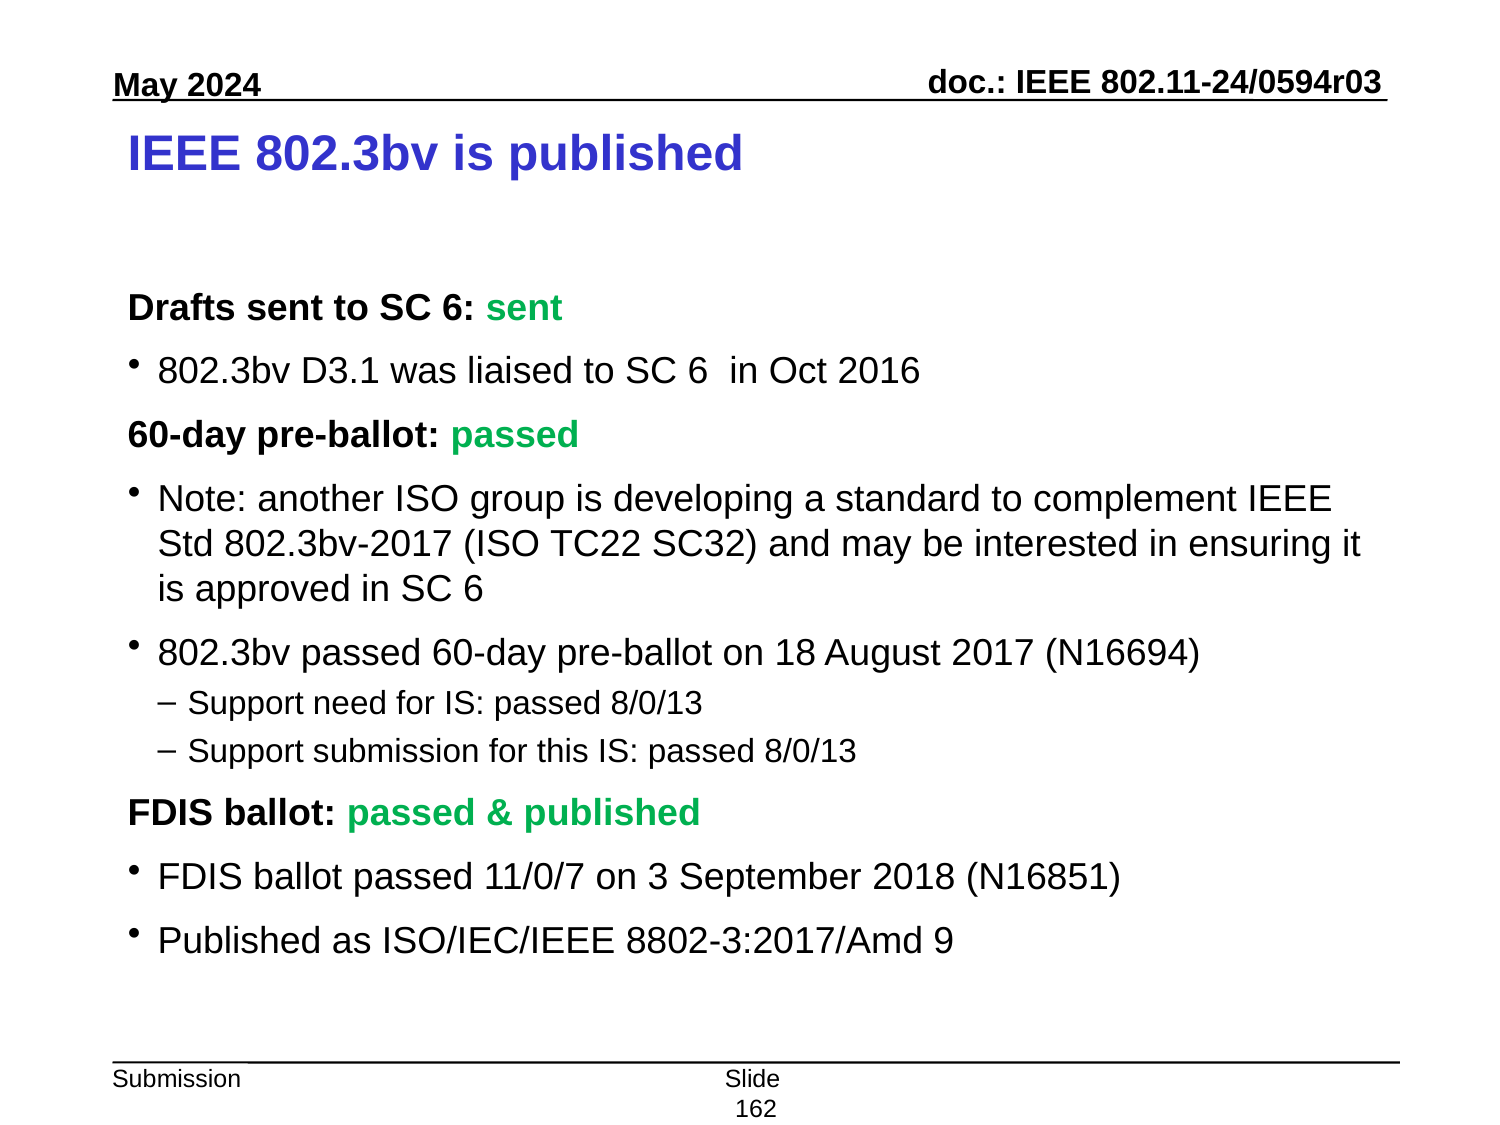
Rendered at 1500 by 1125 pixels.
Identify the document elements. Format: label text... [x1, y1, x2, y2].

title IEEE 802.3bv is published [112, 112, 1388, 275]
slide_number Slide 162 [709, 1061, 803, 1093]
list Drafts sent to SC 6: sent 802.3bv D3.1 was liaised to SC 6 in Oct 2016 60-day pre-ballot: passed Note: another ISO group is developing a standard to complement IEEE Std 802.3bv-2017 (ISO TC22 SC32) and may be interested in ensuring it is approved in SC 6 802.3bv passed 60-day pre-ballot on 18 August 2017 (N16694) Support need for IS: passed 8/0/13 Support submission for this IS: passed 8/0/13 FDIS ballot: passed & published FDIS ballot passed 11/0/7 on 3 September 2018 (N16851) Published as ISO/IEC/IEEE 8802-3:2017/Amd 9 [112, 275, 1388, 950]
